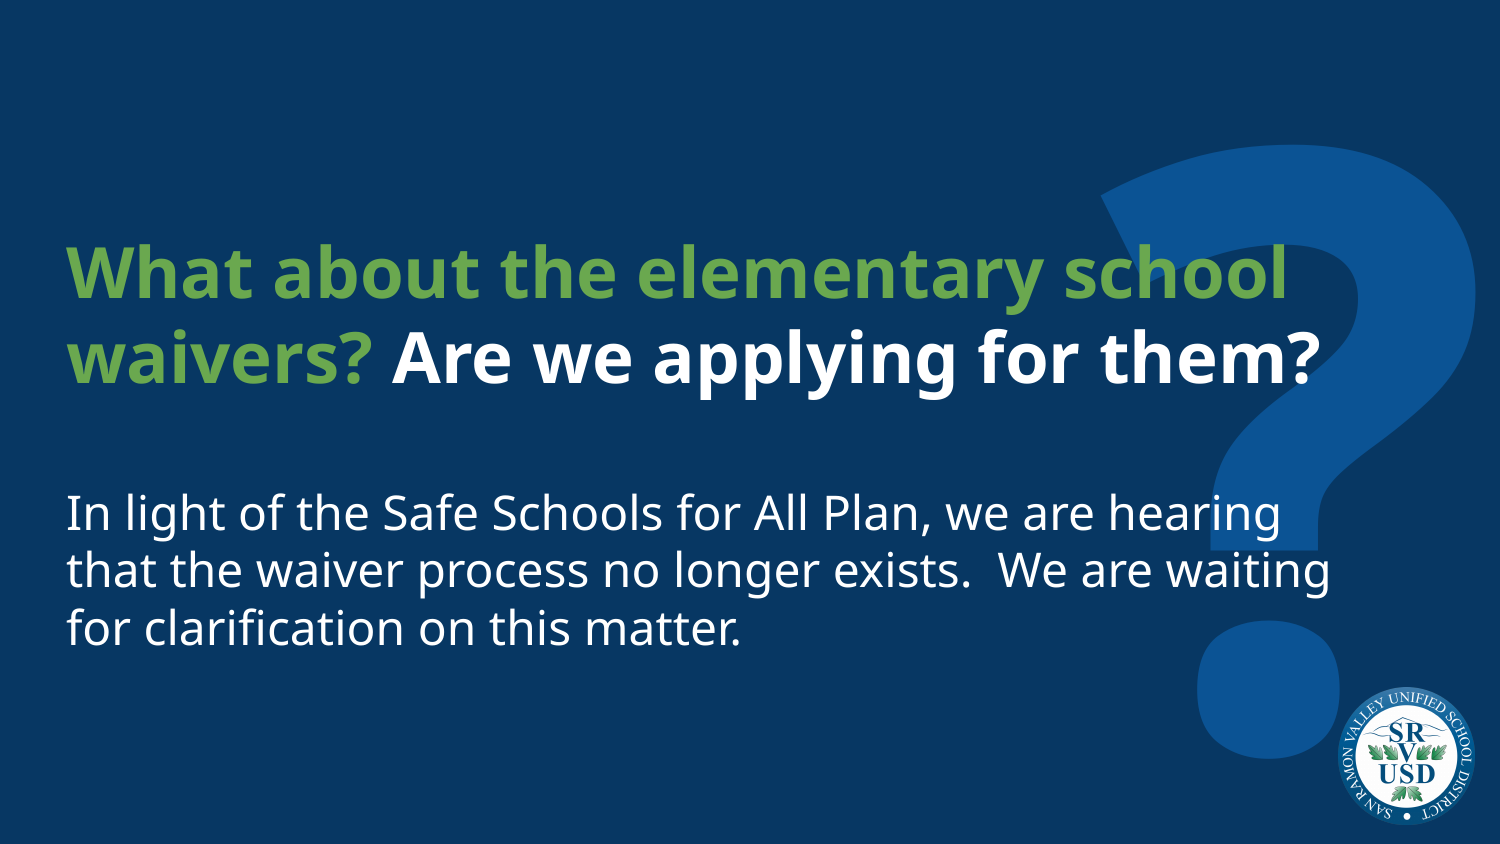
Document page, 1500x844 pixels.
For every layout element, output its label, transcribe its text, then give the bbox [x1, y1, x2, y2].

title ? [1083, 35, 1500, 795]
title What about the elementary school waivers? Are we applying for them? In light of the Safe Schools for All Plan, we are hearing that the waiver process no longer exists. We are waiting for clarification on this matter. [51, 169, 1375, 713]
picture [1337, 687, 1475, 825]
